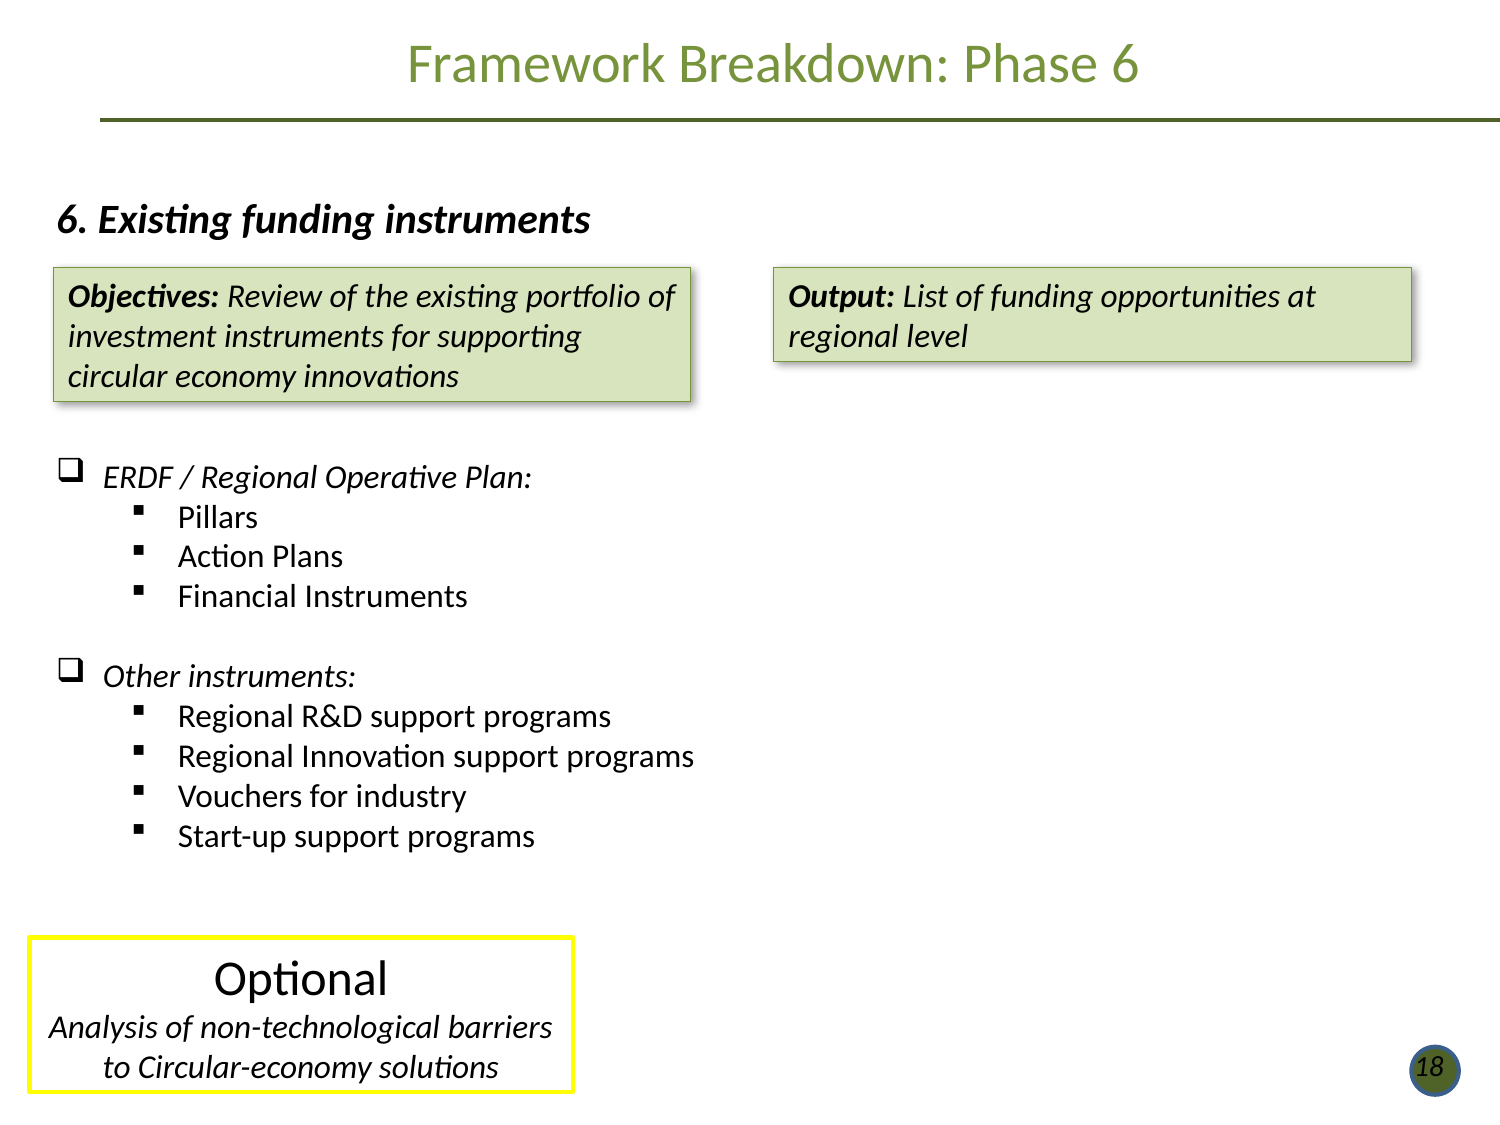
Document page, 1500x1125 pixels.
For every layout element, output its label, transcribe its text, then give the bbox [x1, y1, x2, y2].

text_box ERDF / Regional Operative Plan: Pillars Action Plans Financial Instruments Other instruments: Regional R&D support programs Regional Innovation support programs Vouchers for industry Start-up support programs [41, 447, 1412, 982]
text_box Output: List of funding opportunities at regional level [773, 267, 1412, 362]
text_box Framework Breakdown: Phase 6 [5, 19, 1500, 121]
slide_number 18 [1380, 1035, 1459, 1095]
text_box Objectives: Review of the existing portfolio of investment instruments for supporting circular economy innovations [53, 267, 691, 402]
text_box Optional Analysis of non-technological barriers to Circular-economy solutions [29, 937, 573, 1093]
text_box 6. Existing funding instruments [41, 184, 1436, 250]
